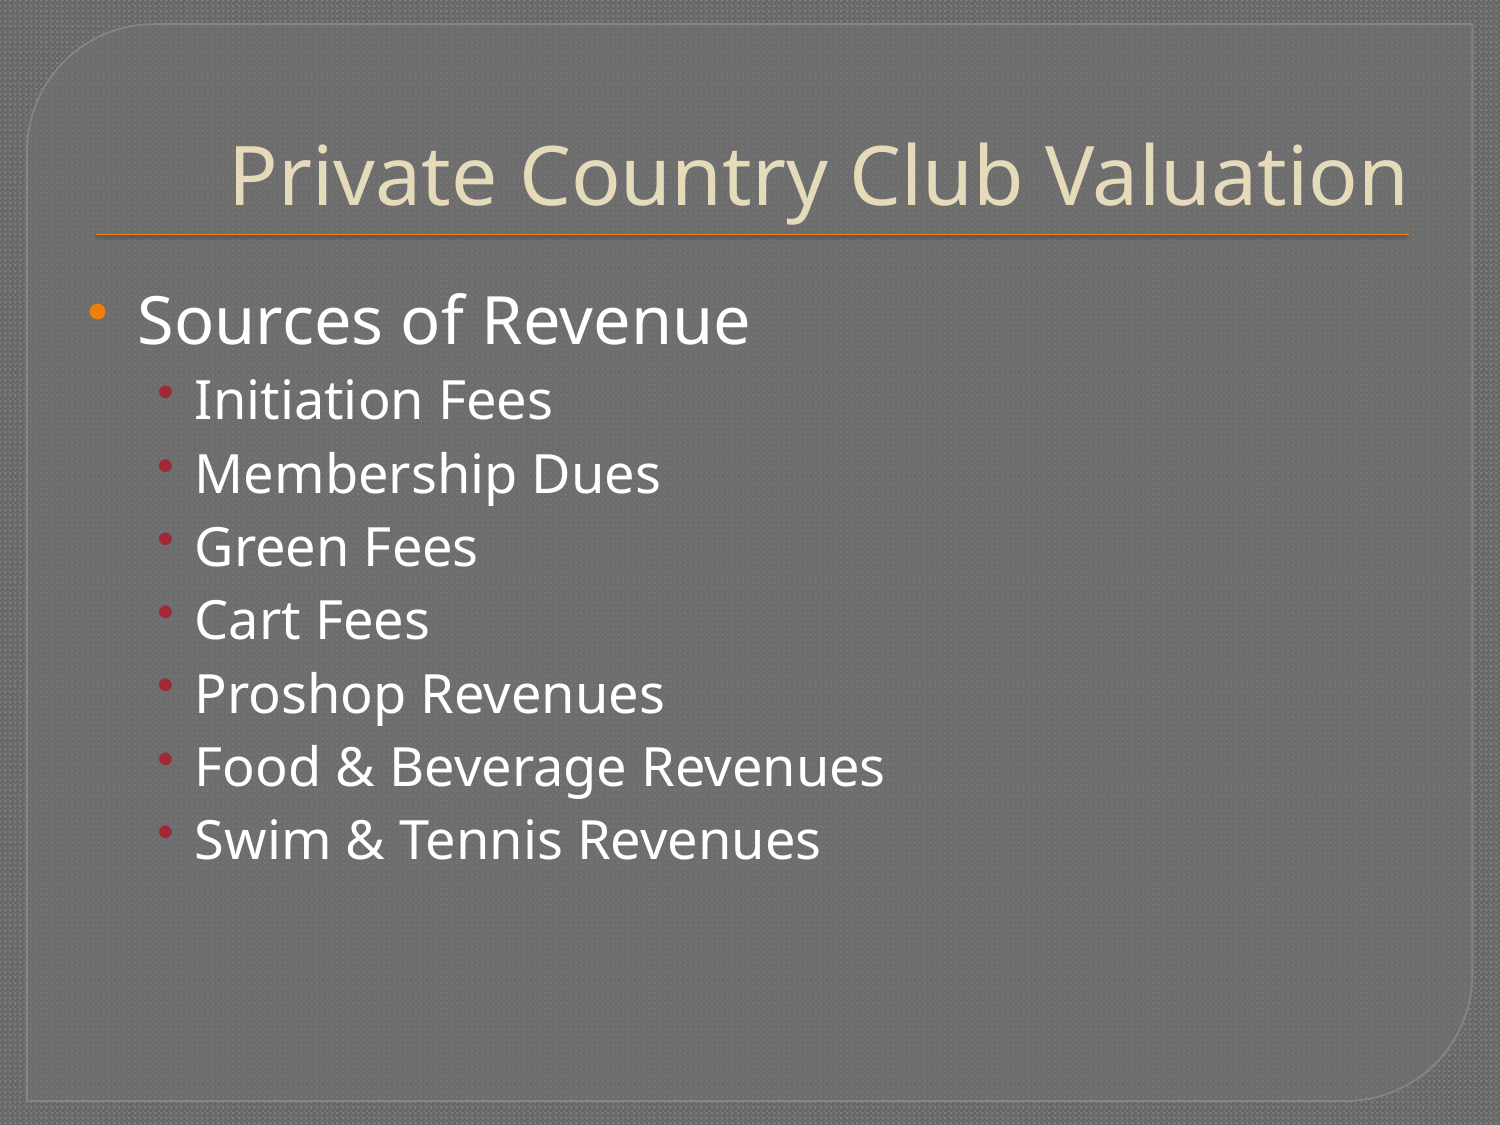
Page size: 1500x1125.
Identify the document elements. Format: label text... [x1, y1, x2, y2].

list Sources of Revenue Initiation Fees Membership Dues Green Fees Cart Fees Proshop Revenues Food & Beverage Revenues Swim & Tennis Revenues [75, 270, 1425, 1013]
title Private Country Club Valuation [75, 41, 1425, 230]
